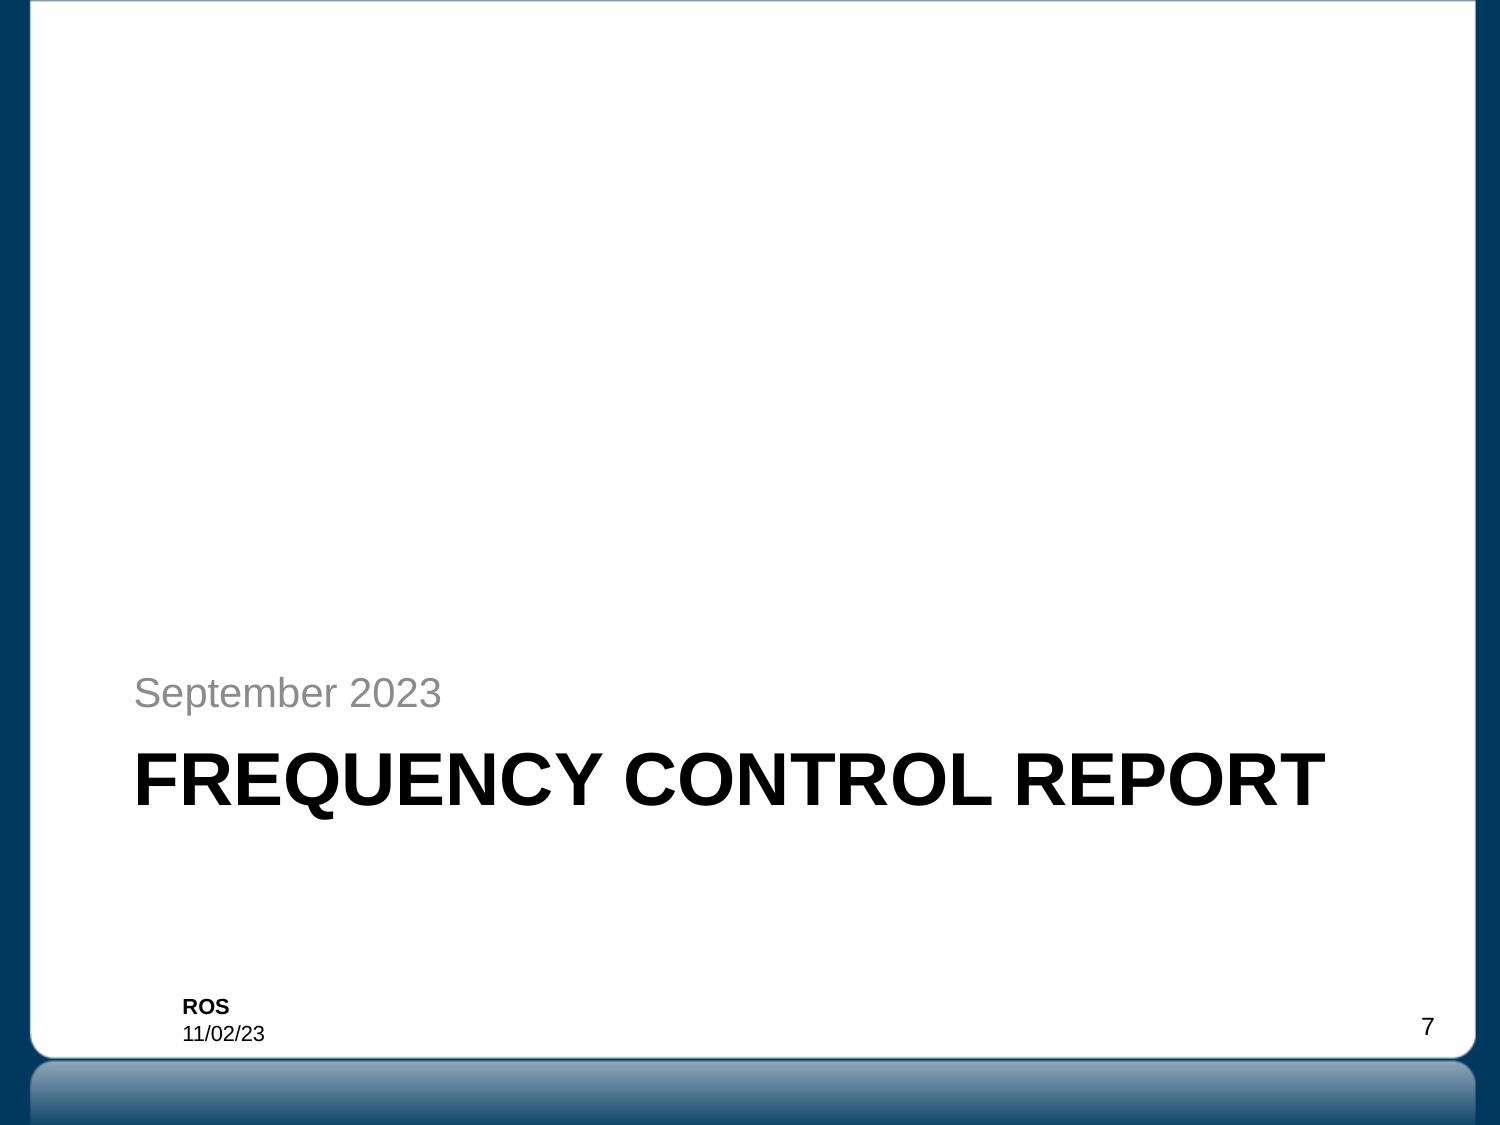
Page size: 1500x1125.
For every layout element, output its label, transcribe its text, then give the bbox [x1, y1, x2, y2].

picture [0, 0, 1500, 1125]
list September 2023 [118, 476, 1394, 723]
title Frequency Control Report [118, 723, 1394, 947]
